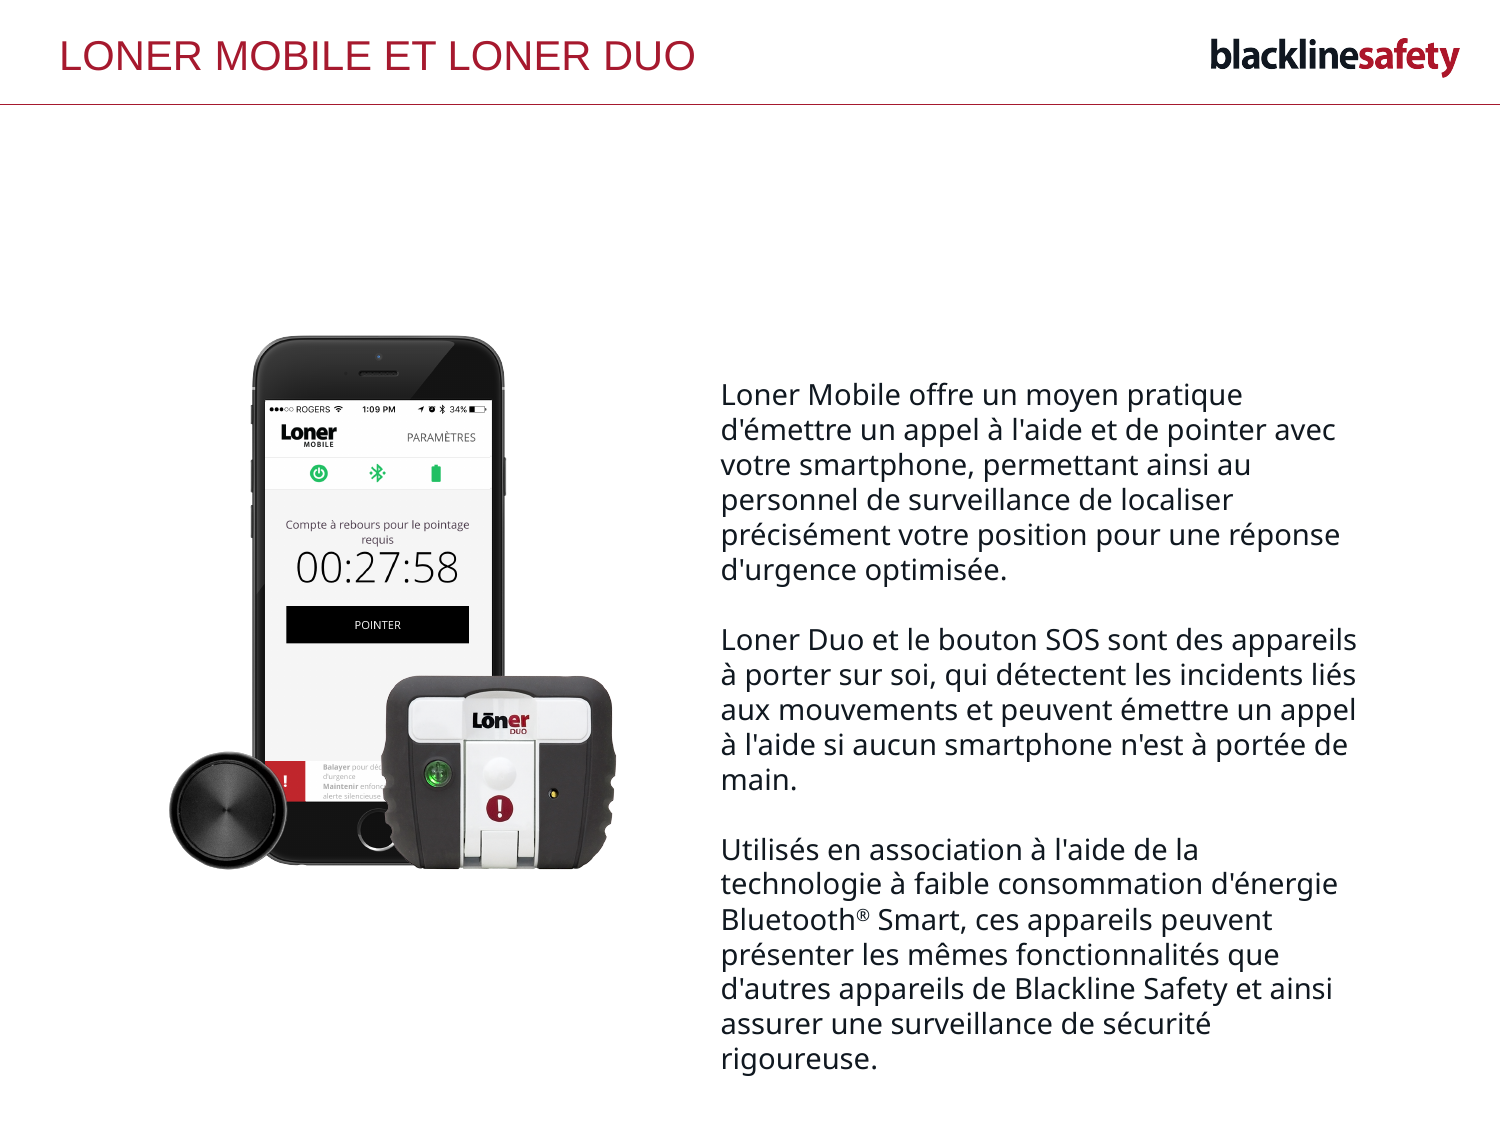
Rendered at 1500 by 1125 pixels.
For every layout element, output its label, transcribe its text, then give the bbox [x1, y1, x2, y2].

picture [118, 274, 728, 931]
text_box Loner Mobile offre un moyen pratique d'émettre un appel à l'aide et de pointer avec votre smartphone, permettant ainsi au personnel de surveillance de localiser précisément votre position pour une réponse d'urgence optimisée. Loner Duo et le bouton SOS sont des appareils à porter sur soi, qui détectent les incidents liés aux mouvements et peuvent émettre un appel à l'aide si aucun smartphone n'est à portée de main. Utilisés en association à l'aide de la technologie à faible consommation d'énergie Bluetooth® Smart, ces appareils peuvent présenter les mêmes fonctionnalités que d'autres appareils de Blackline Safety et ainsi assurer une surveillance de sécurité rigoureuse. [705, 369, 1380, 1125]
picture [1211, 38, 1460, 78]
title LONER MOBILE ET LONER DUO [44, 19, 1102, 95]
